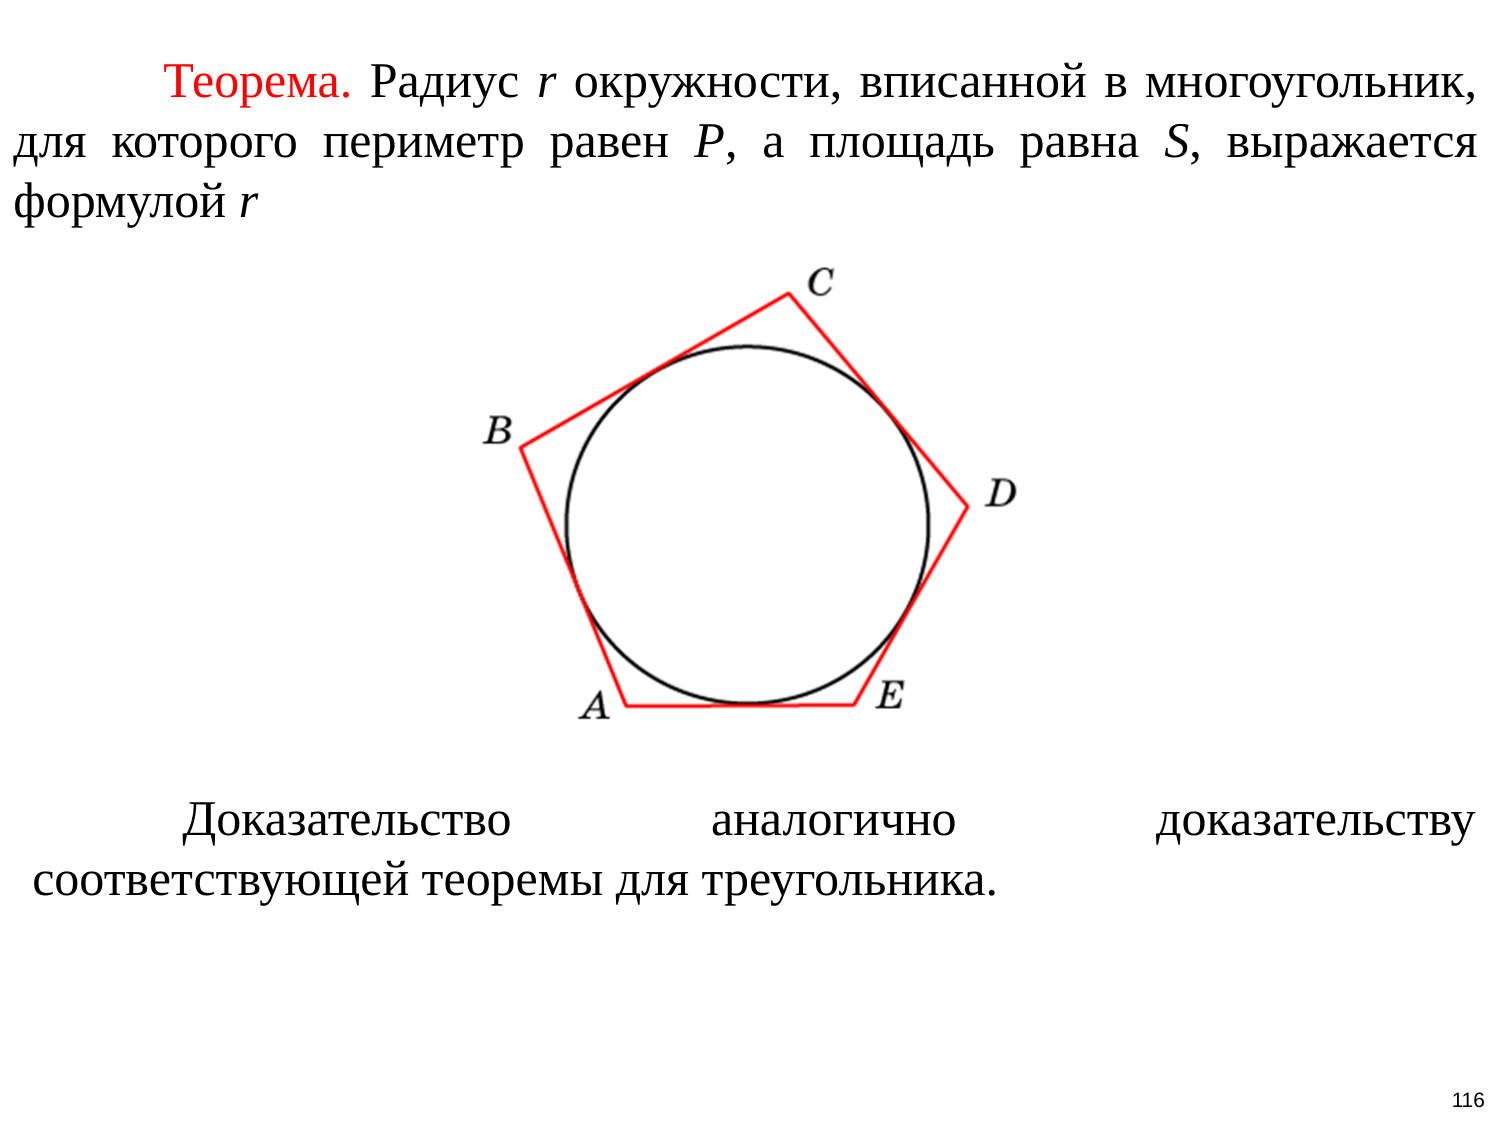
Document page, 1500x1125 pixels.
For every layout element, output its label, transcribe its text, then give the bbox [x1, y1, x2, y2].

text_box 116 [1417, 1079, 1500, 1125]
text_box Доказательство аналогично доказательству соответствующей теоремы для треугольника. [17, 778, 1491, 913]
picture [482, 254, 1018, 732]
